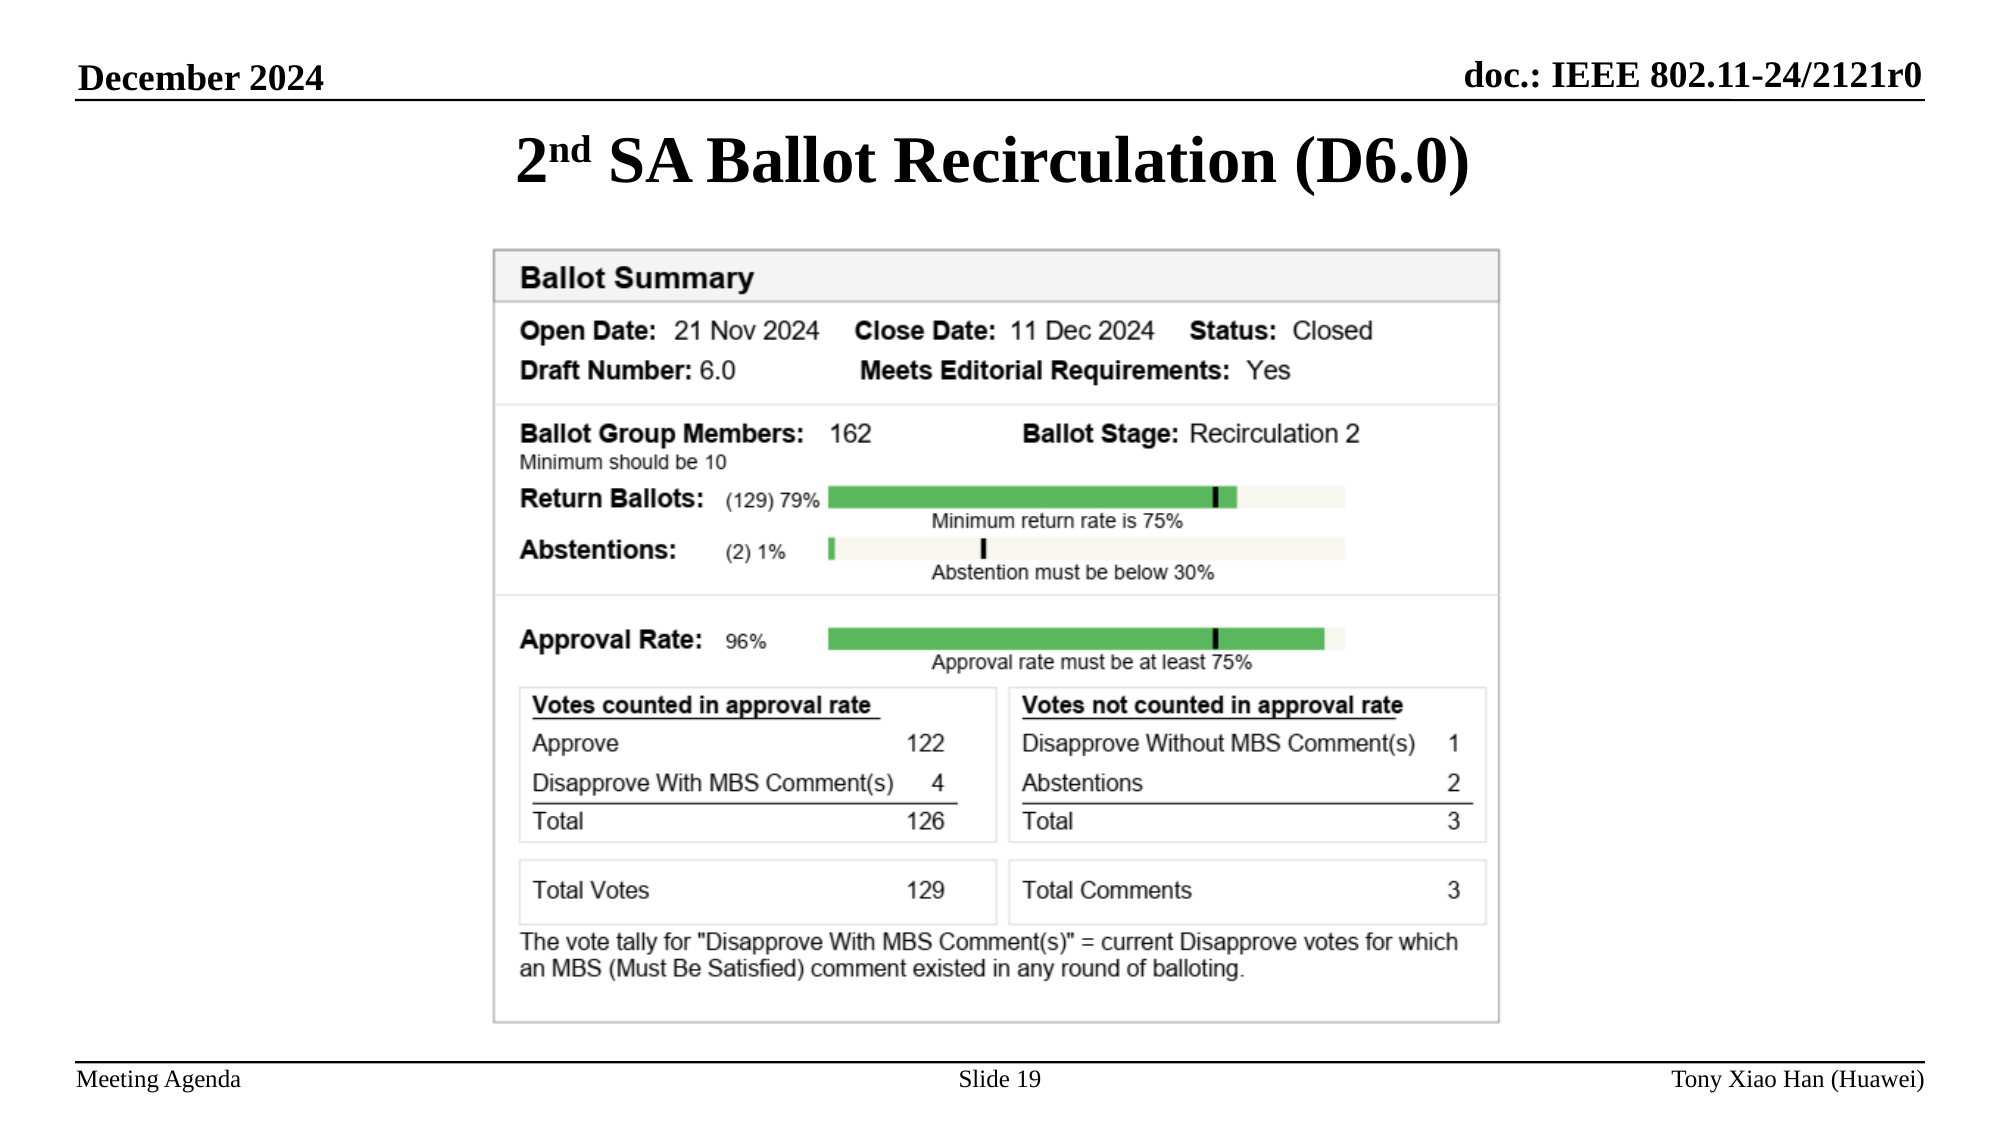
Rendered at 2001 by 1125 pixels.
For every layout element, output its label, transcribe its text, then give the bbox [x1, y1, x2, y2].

title 2nd SA Ballot Recirculation (D6.0) [75, 112, 1913, 200]
picture [487, 237, 1513, 1041]
